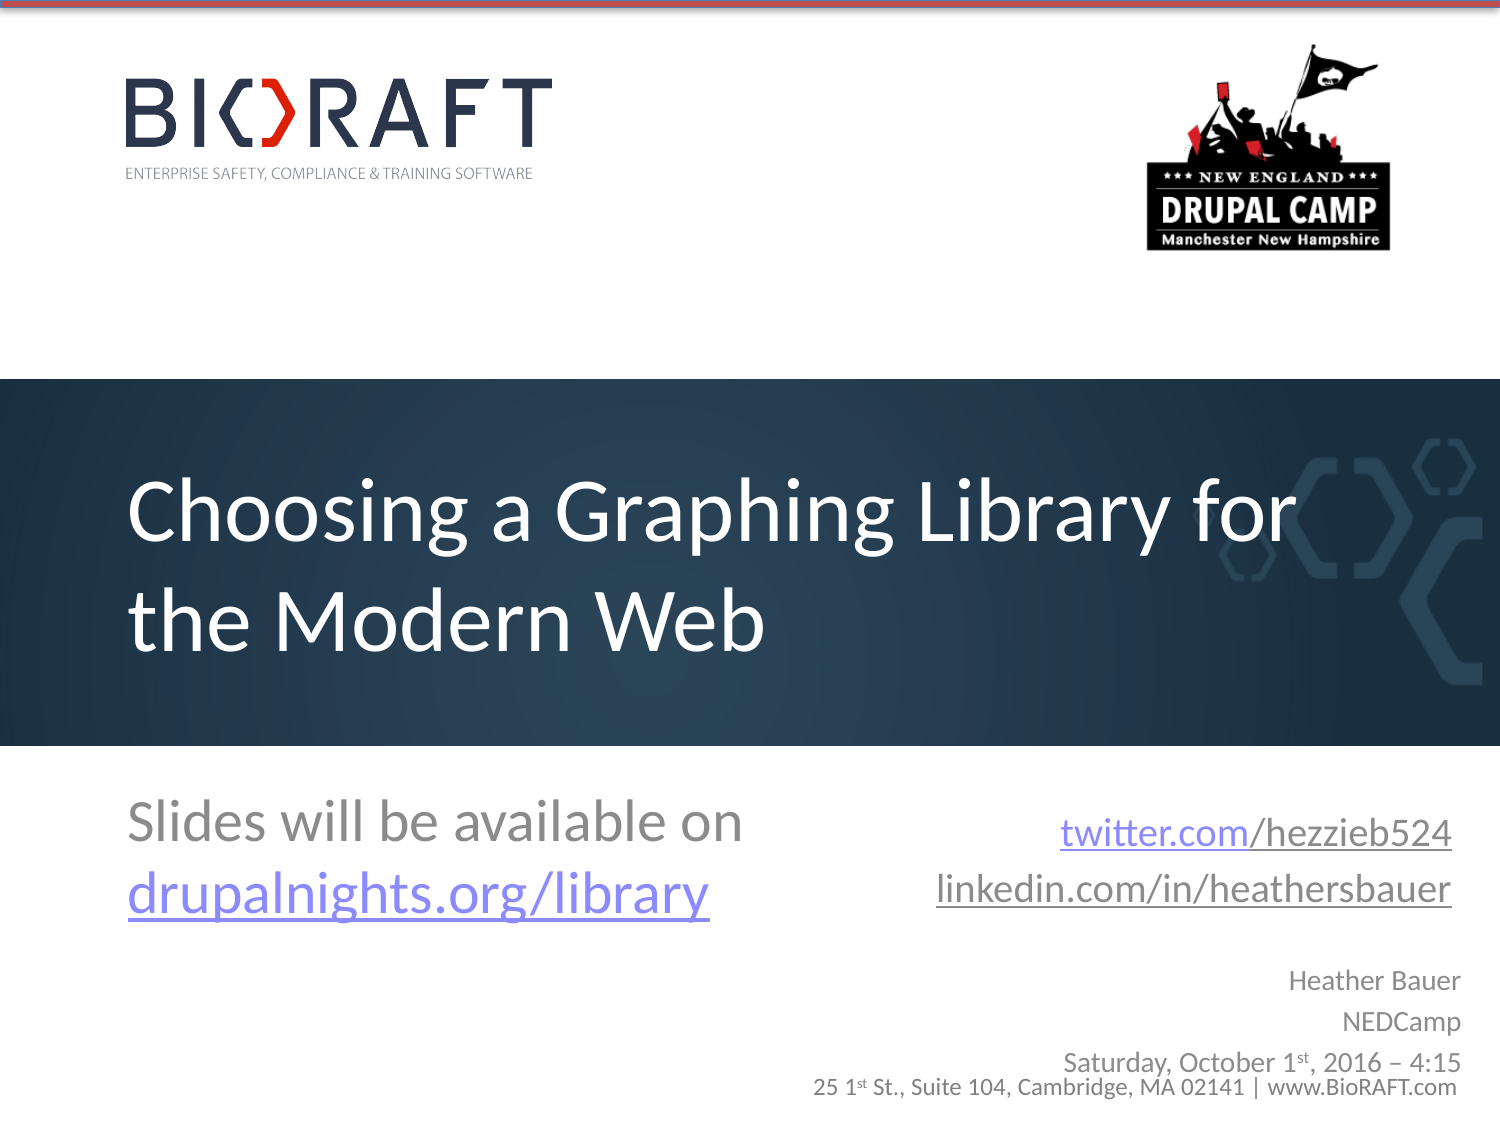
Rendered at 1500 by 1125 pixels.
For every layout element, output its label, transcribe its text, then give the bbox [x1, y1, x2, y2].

text_box Heather Bauer NEDCamp Saturday, October 1st, 2016 – 4:15 [933, 953, 1477, 1087]
picture [1144, 38, 1392, 254]
subtitle twitter.com/hezzieb524 linkedin.com/in/heathersbauer [901, 797, 1477, 922]
text_box Slides will be available on drupalnights.org/library [112, 774, 901, 935]
picture [126, 77, 552, 181]
title Choosing a Graphing Library for the Modern Web [112, 438, 1388, 680]
